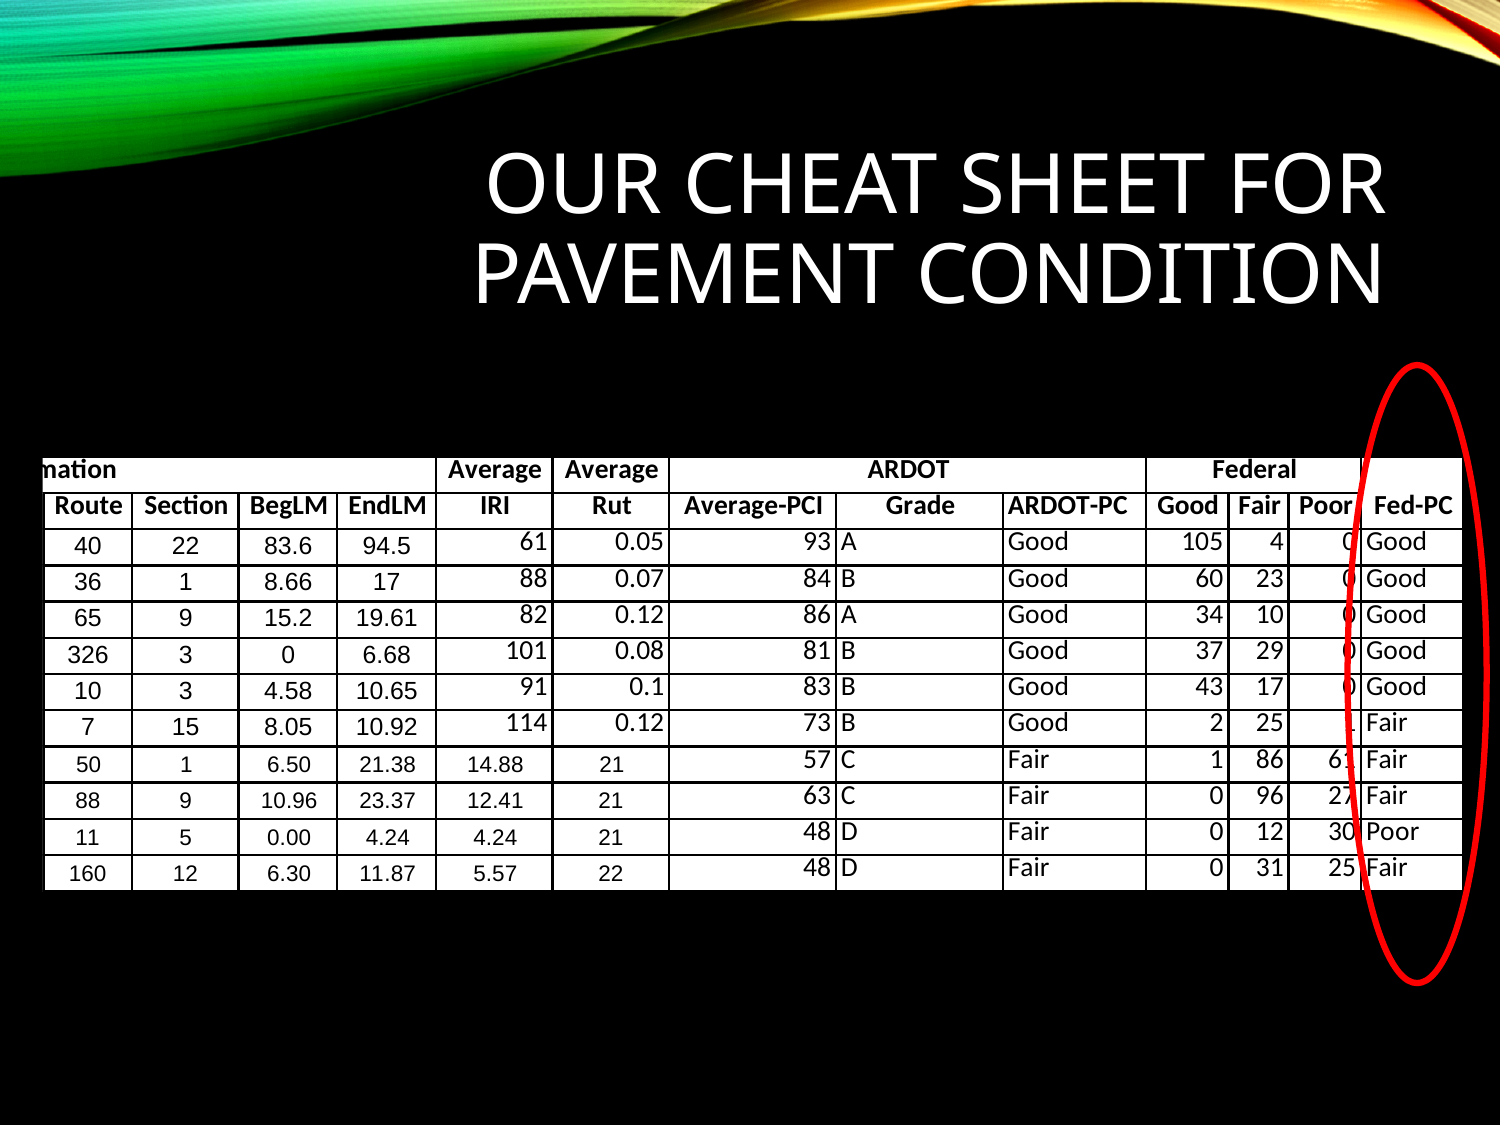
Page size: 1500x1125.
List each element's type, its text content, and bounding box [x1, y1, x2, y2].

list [42, 455, 1466, 893]
text_box [1366, 363, 1488, 985]
picture [0, 0, 1500, 178]
title Our cheat sheet for pavement condition [356, 125, 1403, 338]
